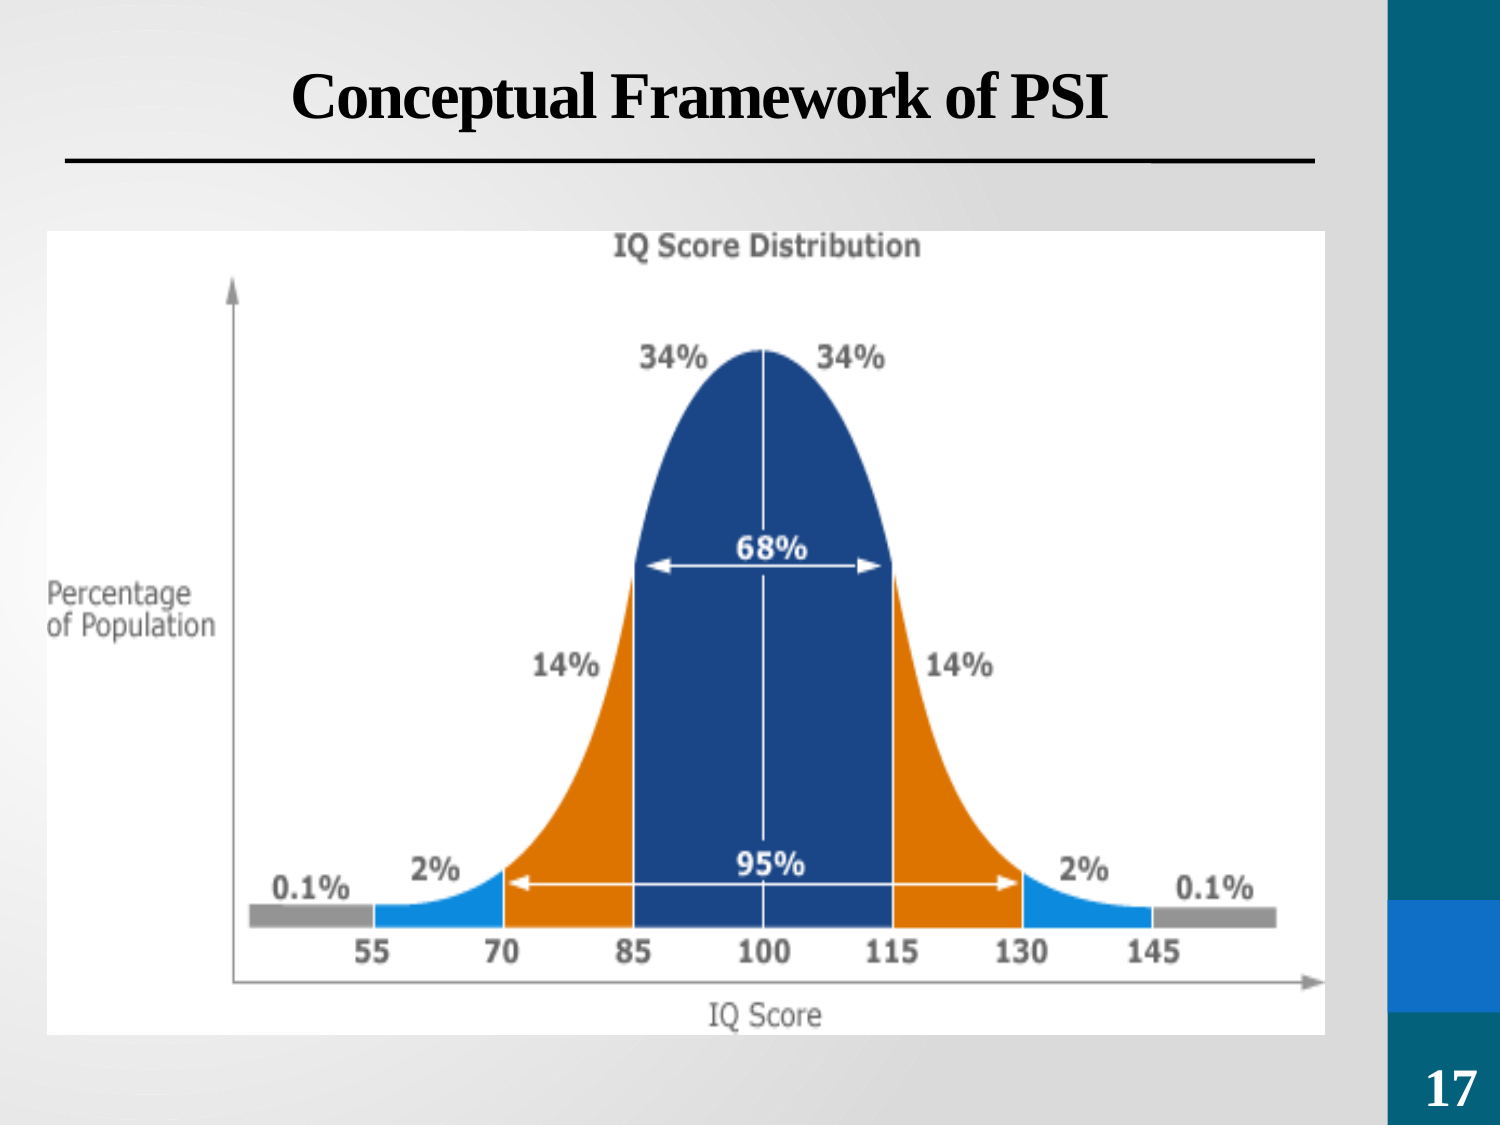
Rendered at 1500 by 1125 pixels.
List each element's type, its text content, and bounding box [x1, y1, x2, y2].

text_box 17 [1403, 1045, 1500, 1125]
text_box Conceptual Framework of PSI [75, 45, 1325, 129]
picture [47, 231, 1326, 1036]
